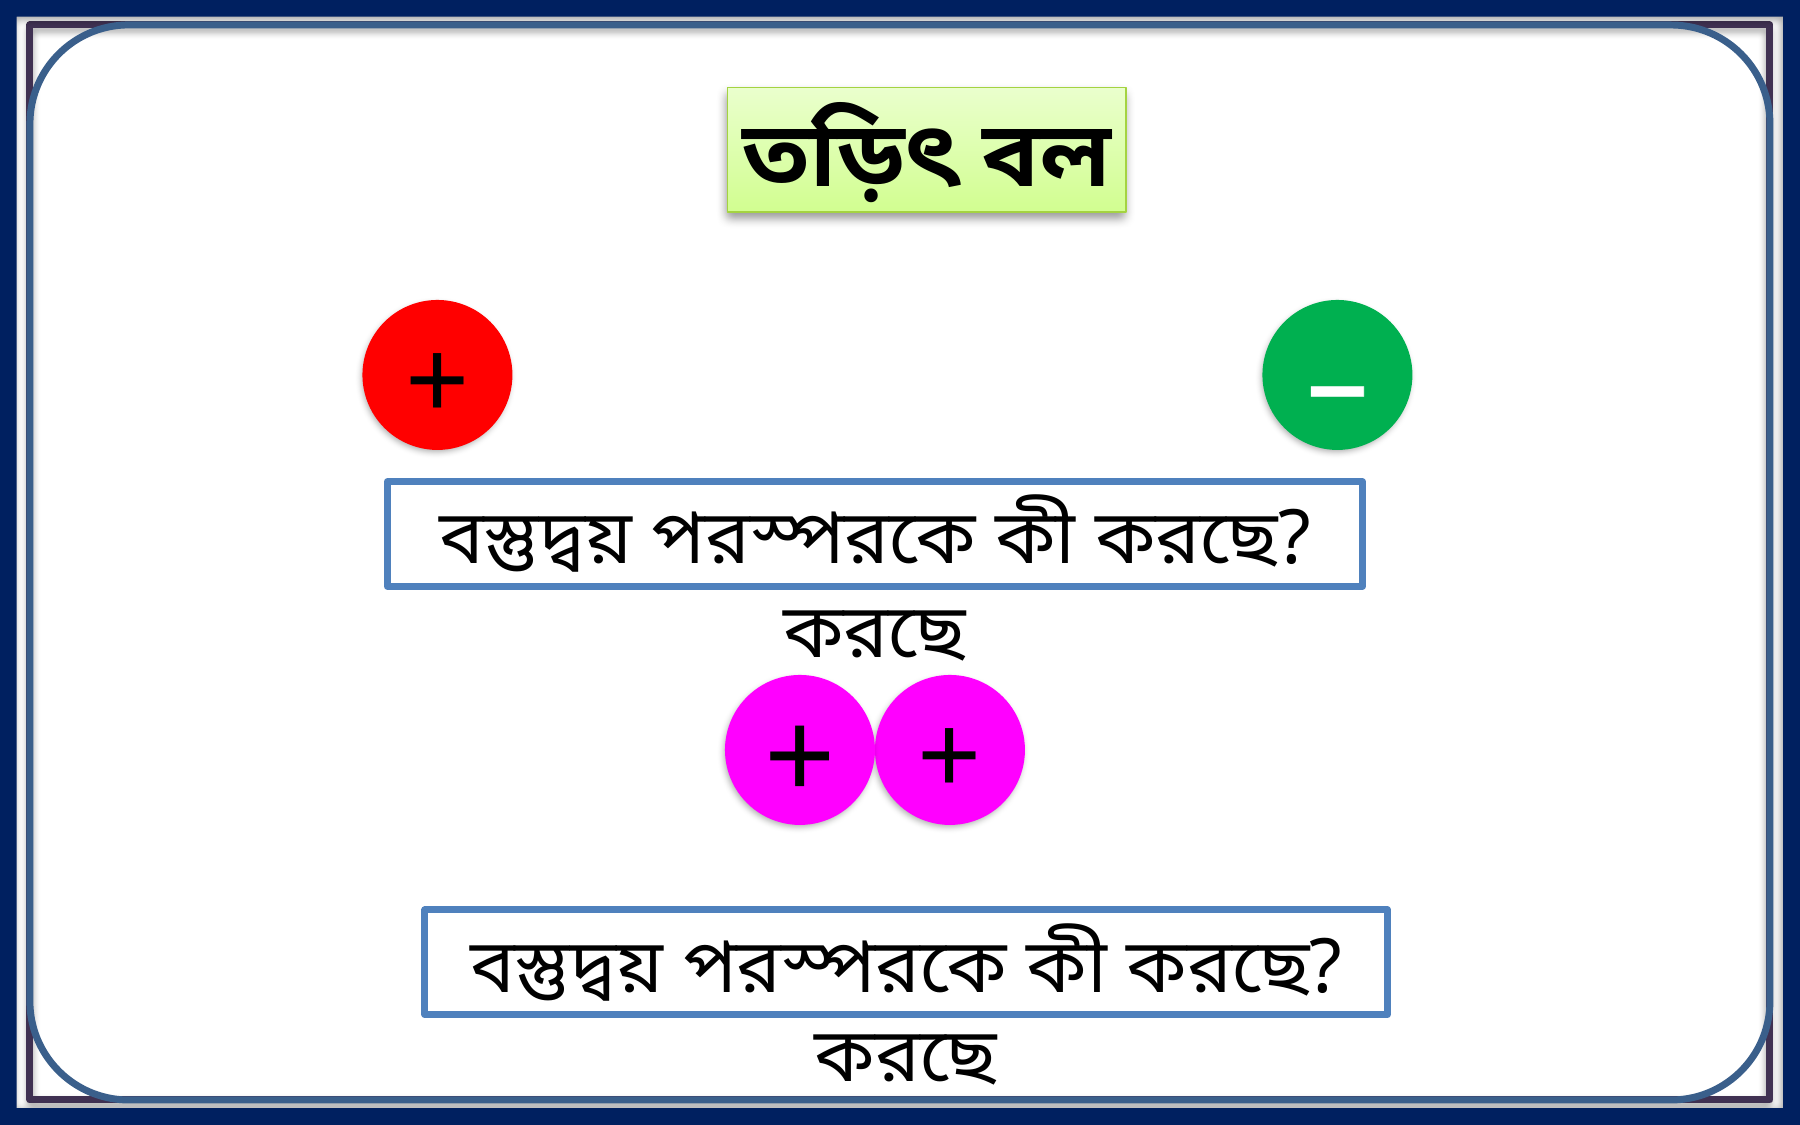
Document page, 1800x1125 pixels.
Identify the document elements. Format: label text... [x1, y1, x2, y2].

text_box বস্তুদ্বয় পরস্পরকে কী করছে? [421, 906, 1391, 1018]
text_box + [876, 680, 1029, 829]
text_box বস্তুদ্বয় পরস্পরকে আকর্ষণ করছে [387, 590, 1363, 680]
text_box বস্তুদ্বয় পরস্পরকে কী করছে? [384, 478, 1366, 590]
text_box + [358, 296, 516, 454]
text_box + [721, 680, 879, 829]
text_box তড়িৎ বল [727, 87, 1127, 213]
text_box – [1258, 296, 1416, 454]
text_box বস্তুদ্বয় পরস্পরকে বিকর্ষণ করছে [424, 1018, 1388, 1104]
